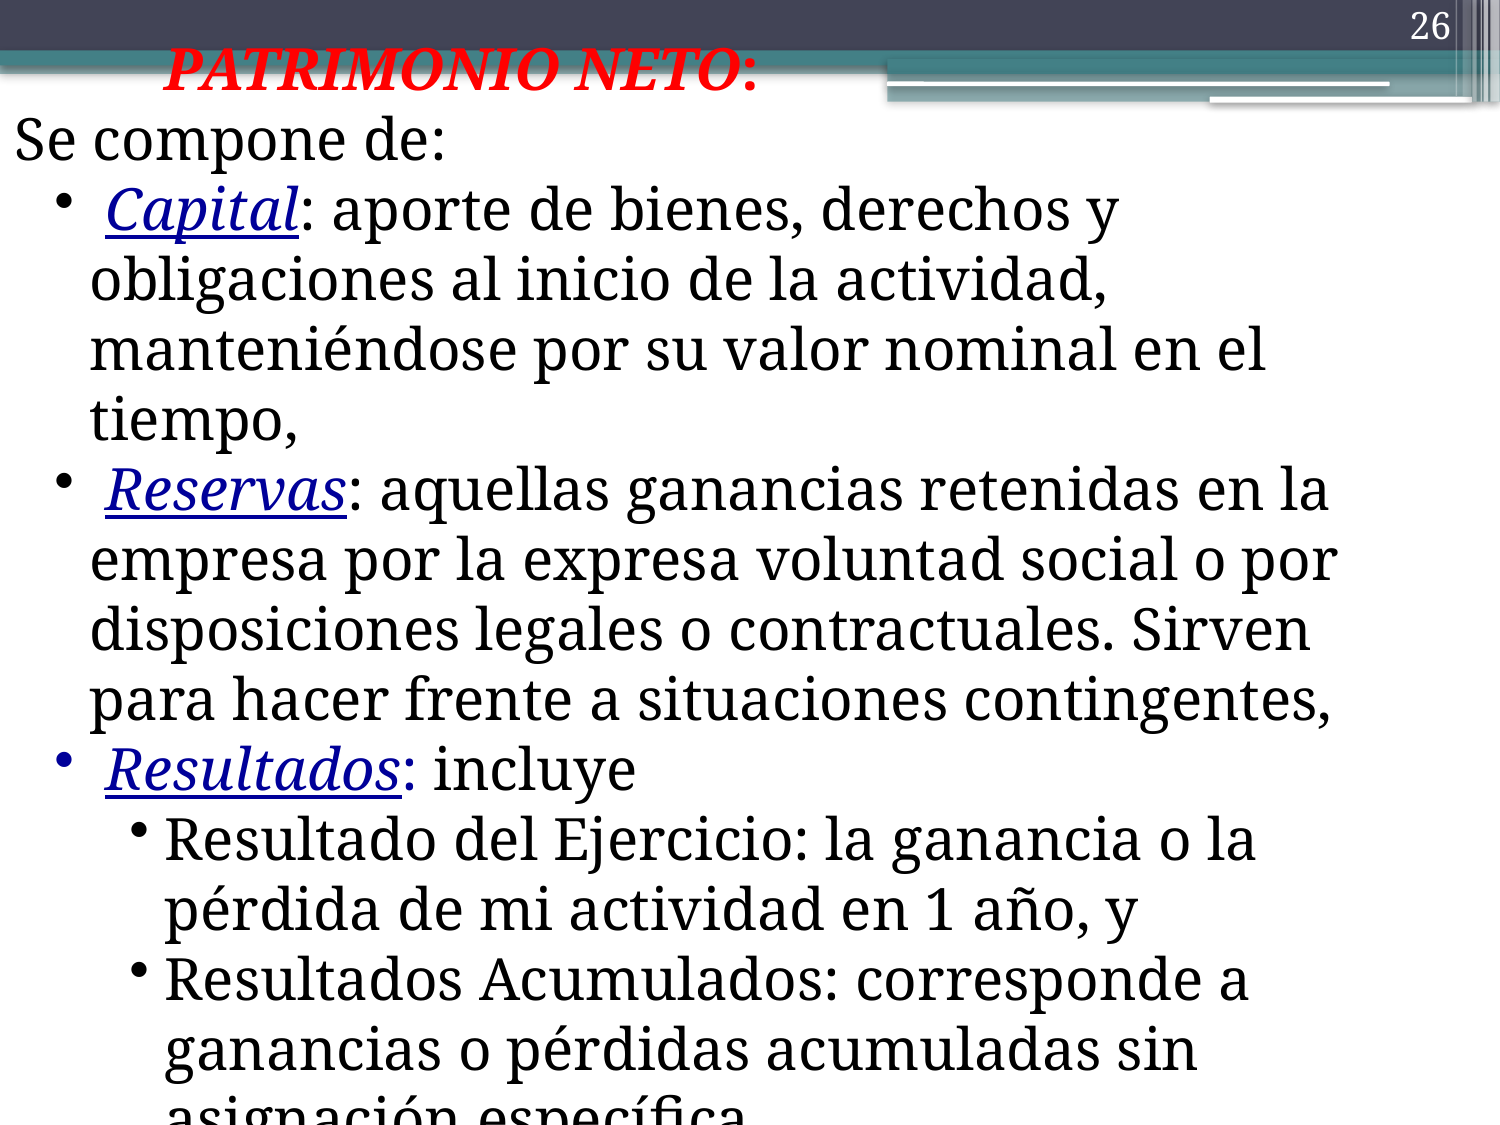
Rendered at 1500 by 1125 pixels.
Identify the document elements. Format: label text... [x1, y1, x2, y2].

slide_number 26 [1341, 0, 1466, 61]
text_box PATRIMONIO NETO: Se compone de: Capital: aporte de bienes, derechos y obligaciones al inicio de la actividad, manteniéndose por su valor nominal en el tiempo, Reservas: aquellas ganancias retenidas en la empresa por la expresa voluntad social o por disposiciones legales o contractuales. Sirven para hacer frente a situaciones contingentes, Resultados: incluye Resultado del Ejercicio: la ganancia o la pérdida de mi actividad en 1 año, y Resultados Acumulados: corresponde a ganancias o pérdidas acumuladas sin asignación específica. [0, 24, 1459, 1125]
